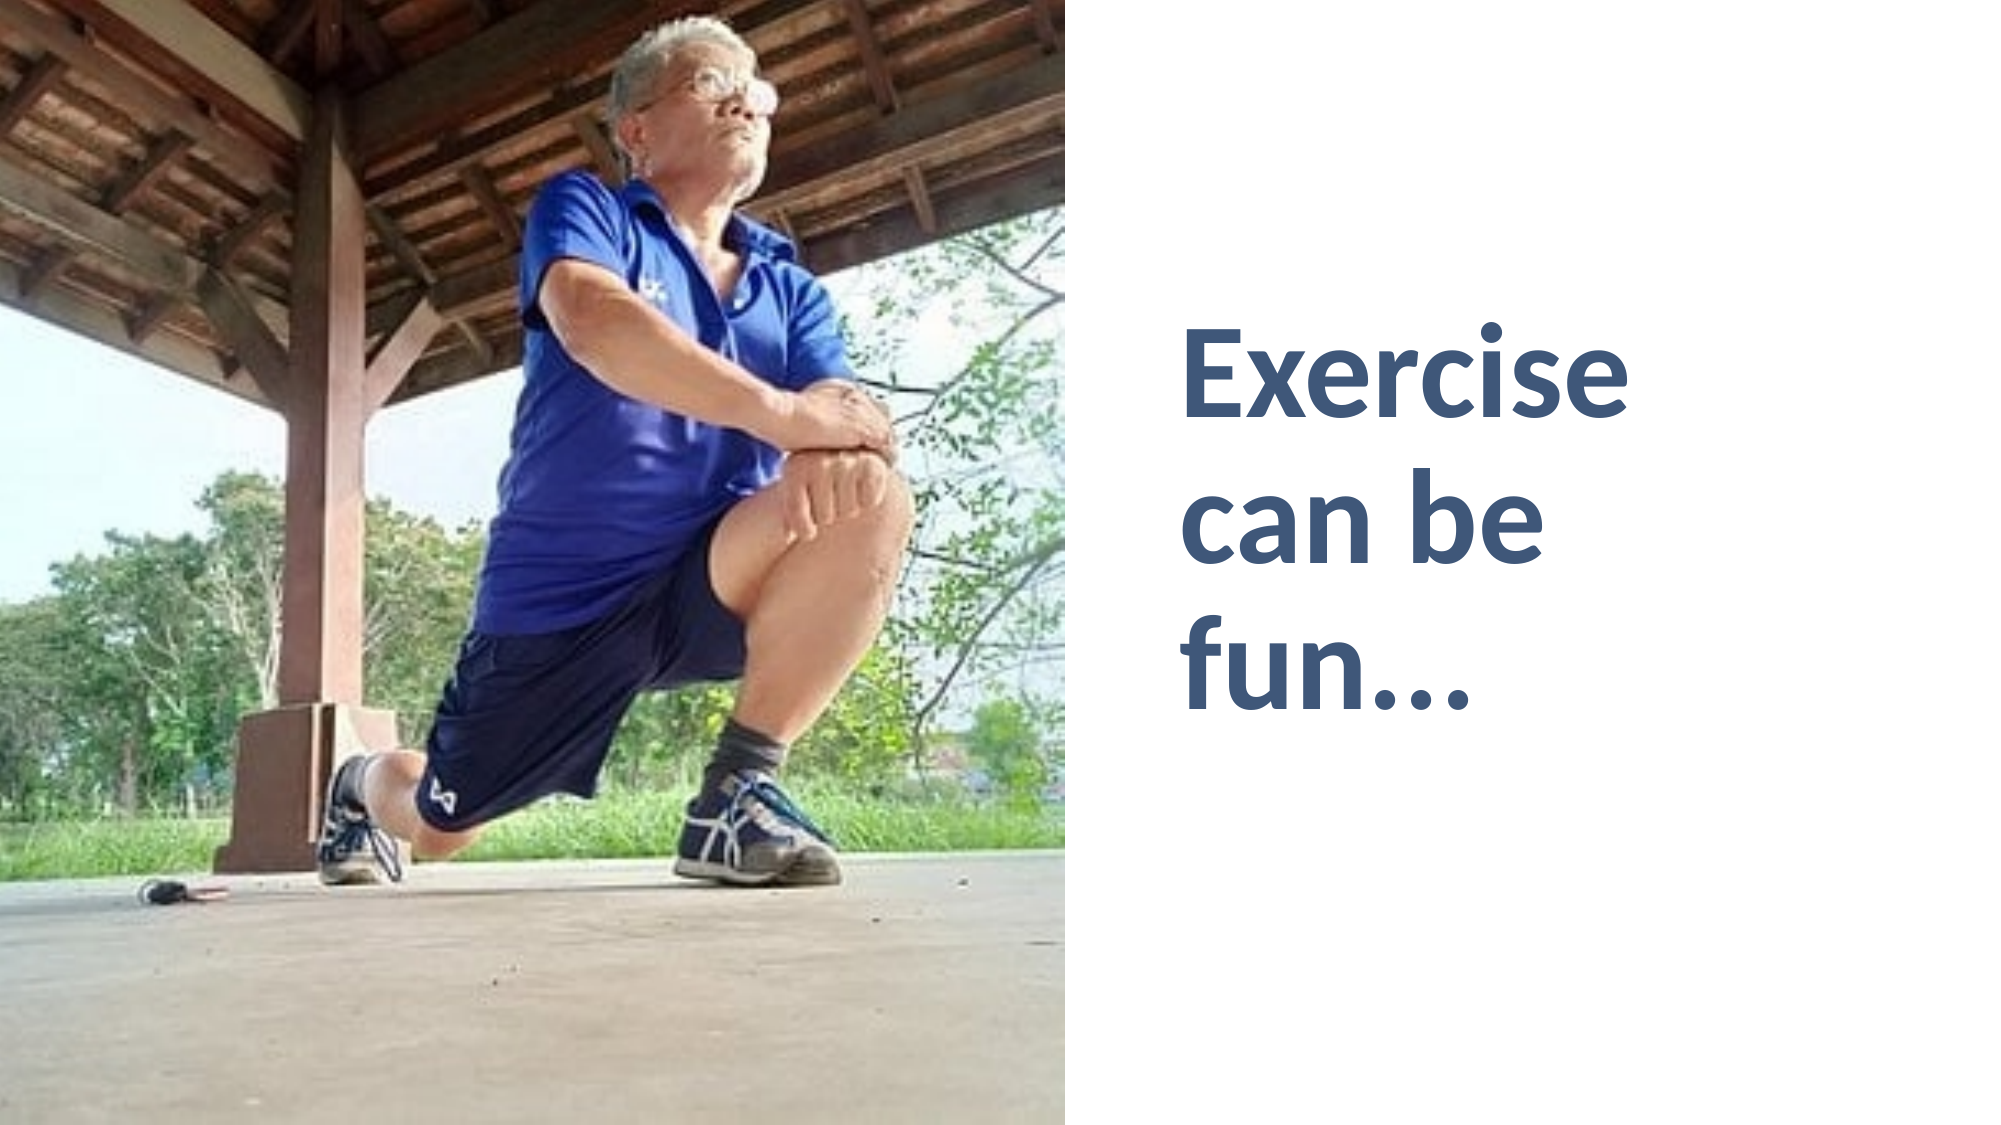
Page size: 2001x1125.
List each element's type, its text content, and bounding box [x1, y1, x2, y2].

title Exercise can be fun... [1174, 248, 1856, 791]
picture [0, 0, 1065, 1125]
